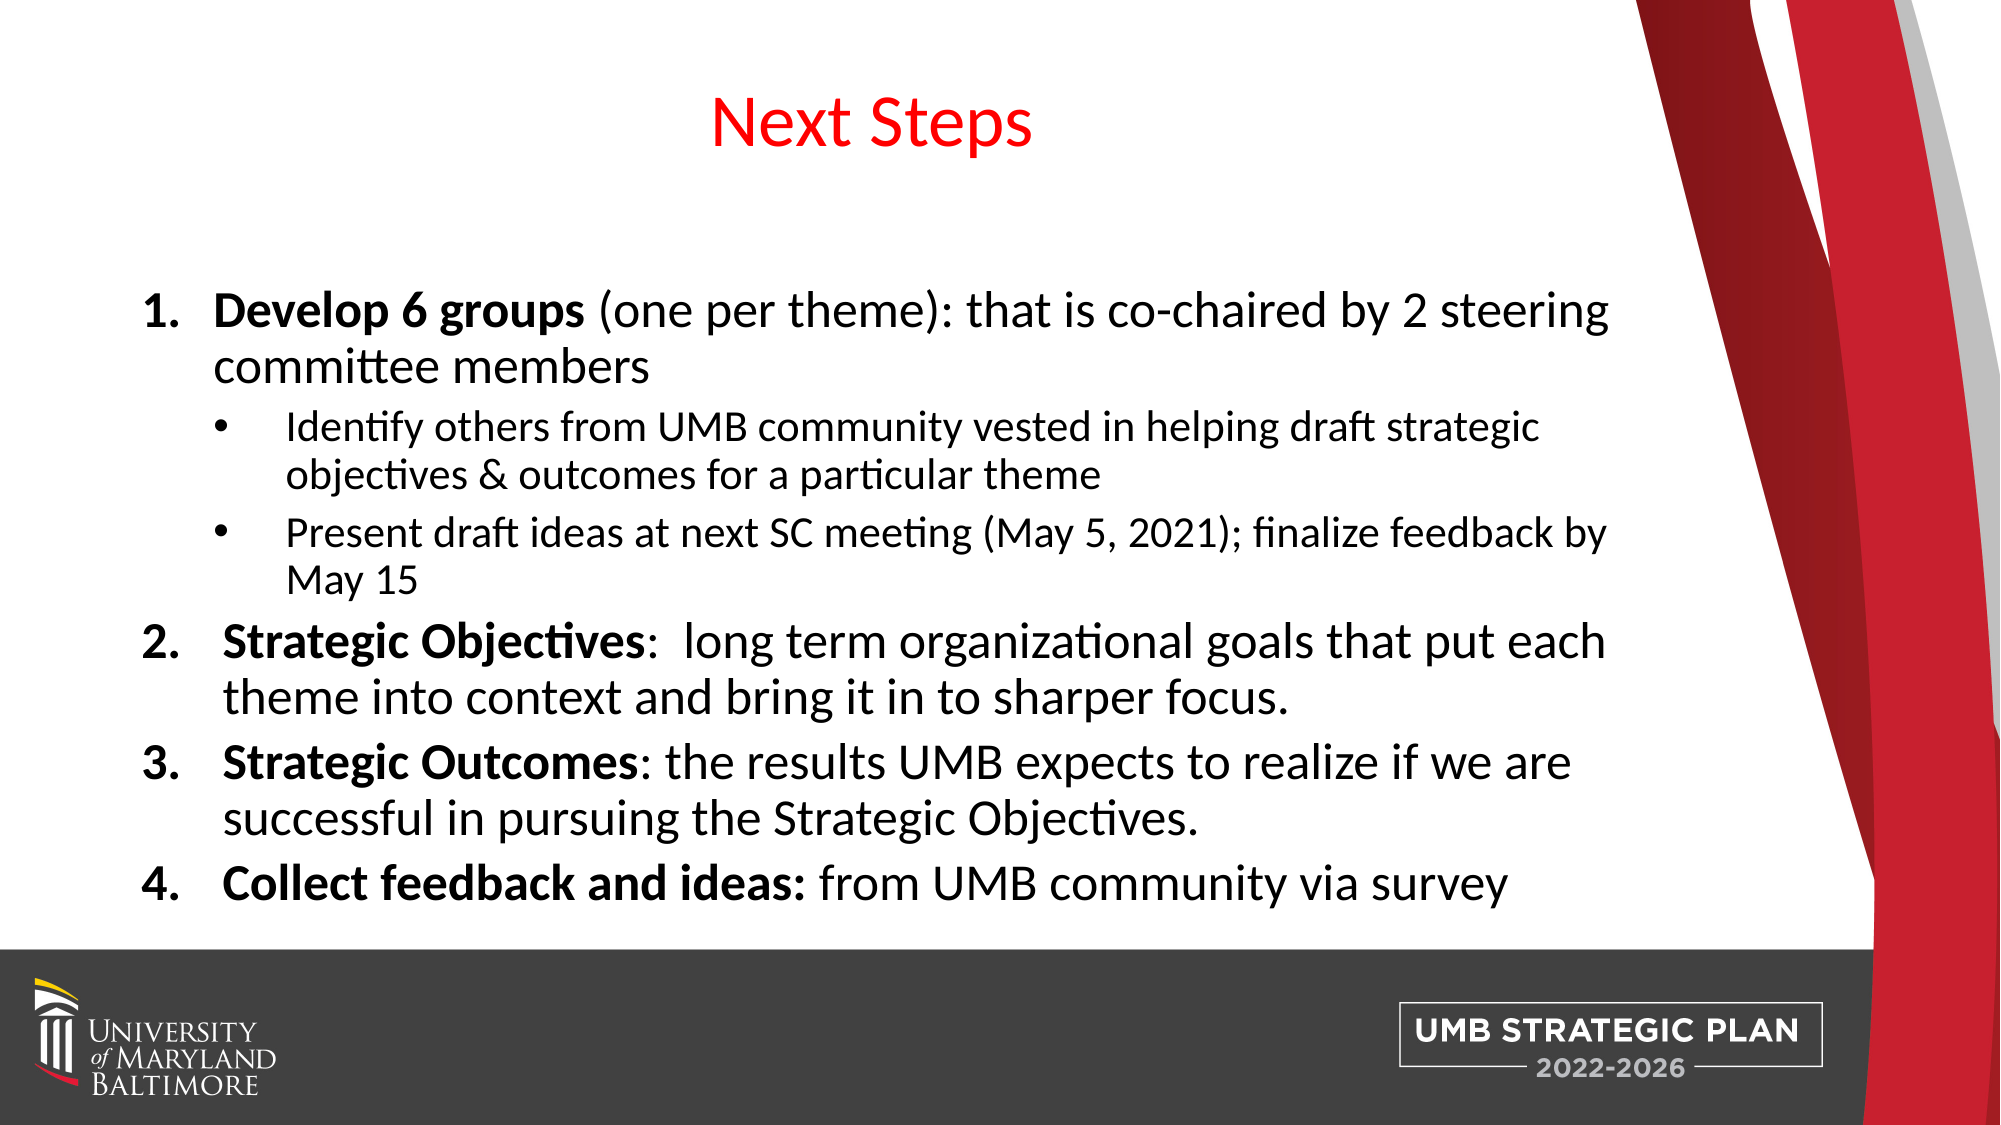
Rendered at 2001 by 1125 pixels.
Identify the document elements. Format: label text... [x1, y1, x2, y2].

picture [0, 0, 2000, 1125]
title Next Steps [122, 50, 1623, 171]
subtitle Develop 6 groups (one per theme): that is co-chaired by 2 steering committee members Identify others from UMB community vested in helping draft strategic objectives & outcomes for a particular theme Present draft ideas at next SC meeting (May 5, 2021); finalize feedback by May 15 Strategic Objectives: long term organizational goals that put each theme into context and bring it in to sharper focus. Strategic Outcomes: the results UMB expects to realize if we are successful in pursuing the Strategic Objectives. Collect feedback and ideas: from UMB community via survey [54, 203, 1697, 922]
